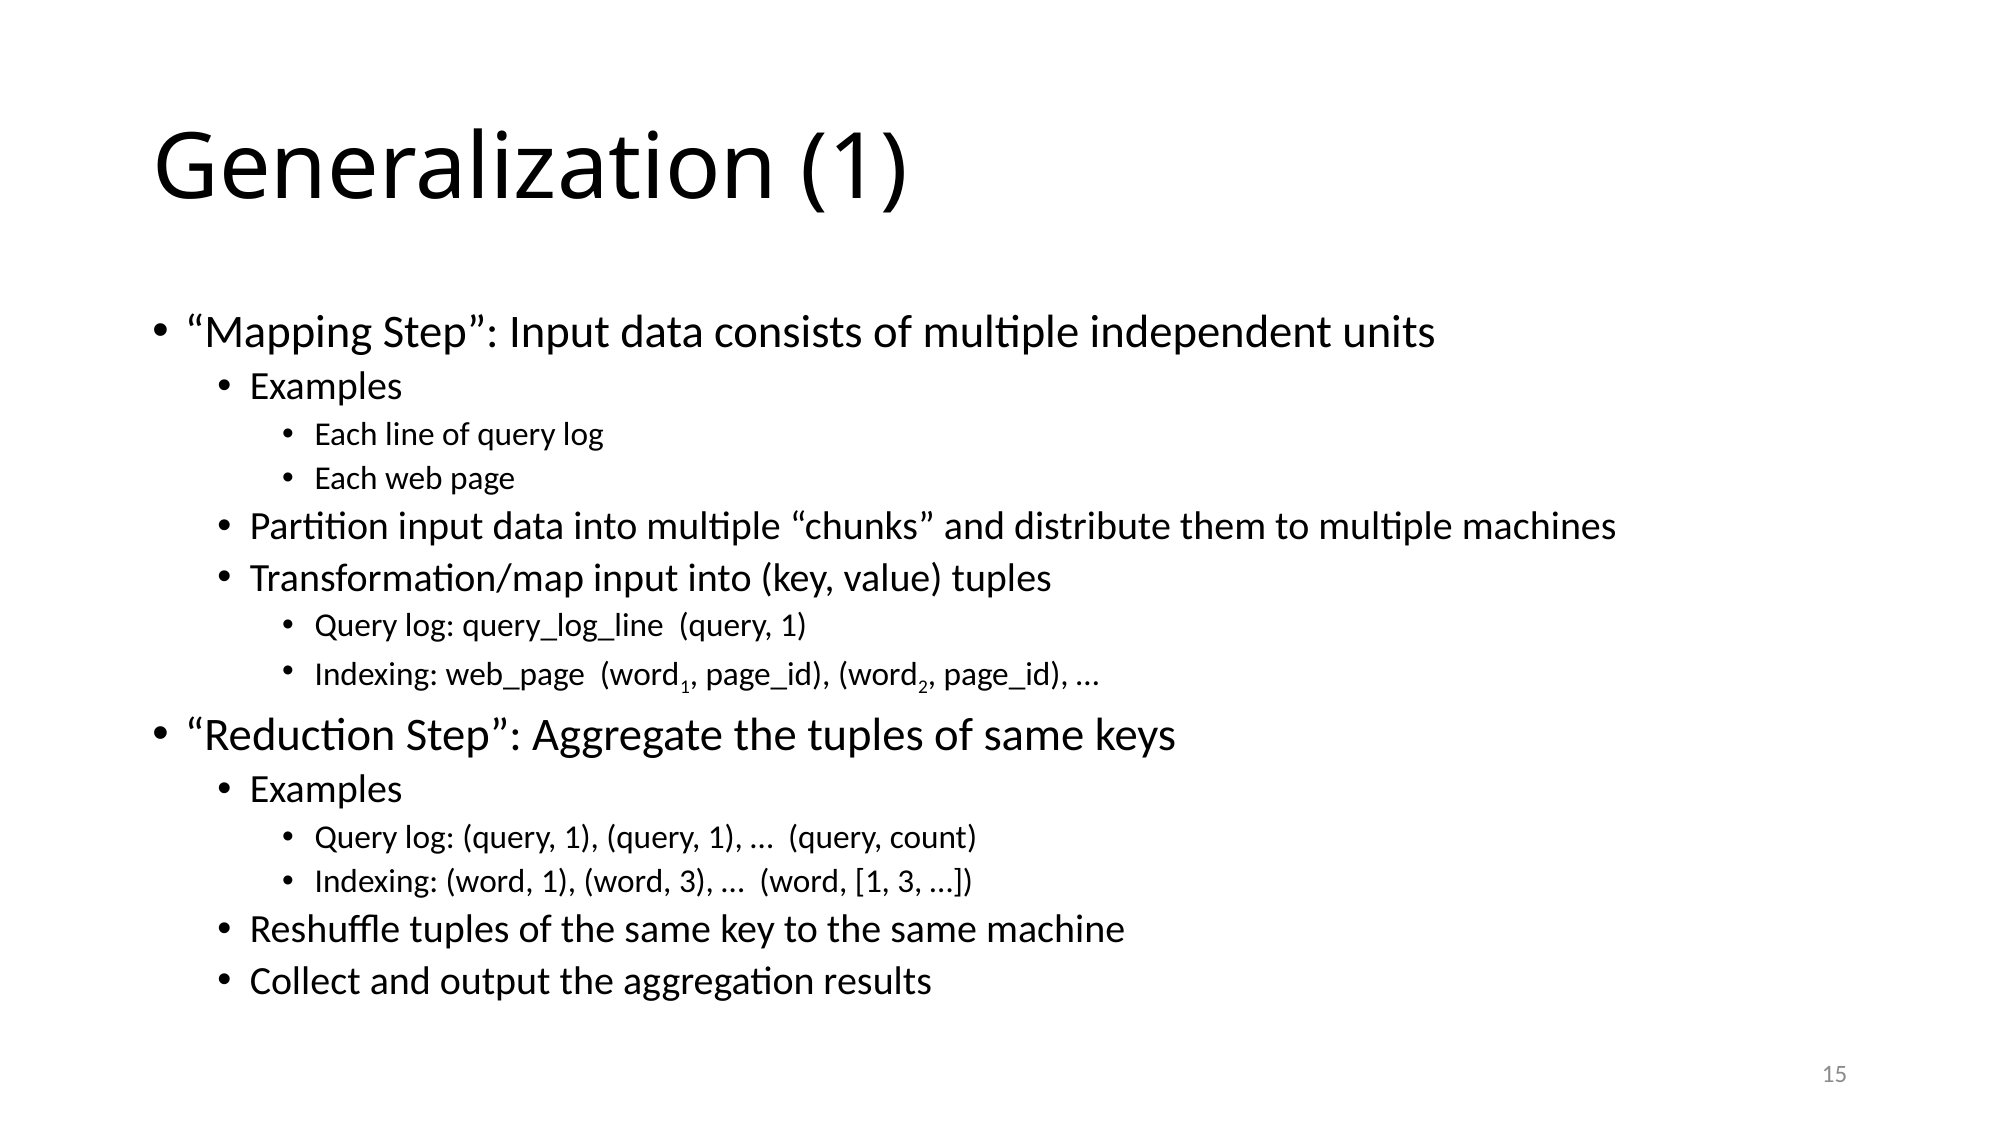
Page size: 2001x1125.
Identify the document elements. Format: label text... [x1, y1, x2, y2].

title Generalization (1) [137, 59, 1863, 278]
slide_number 15 [1412, 1042, 1863, 1103]
